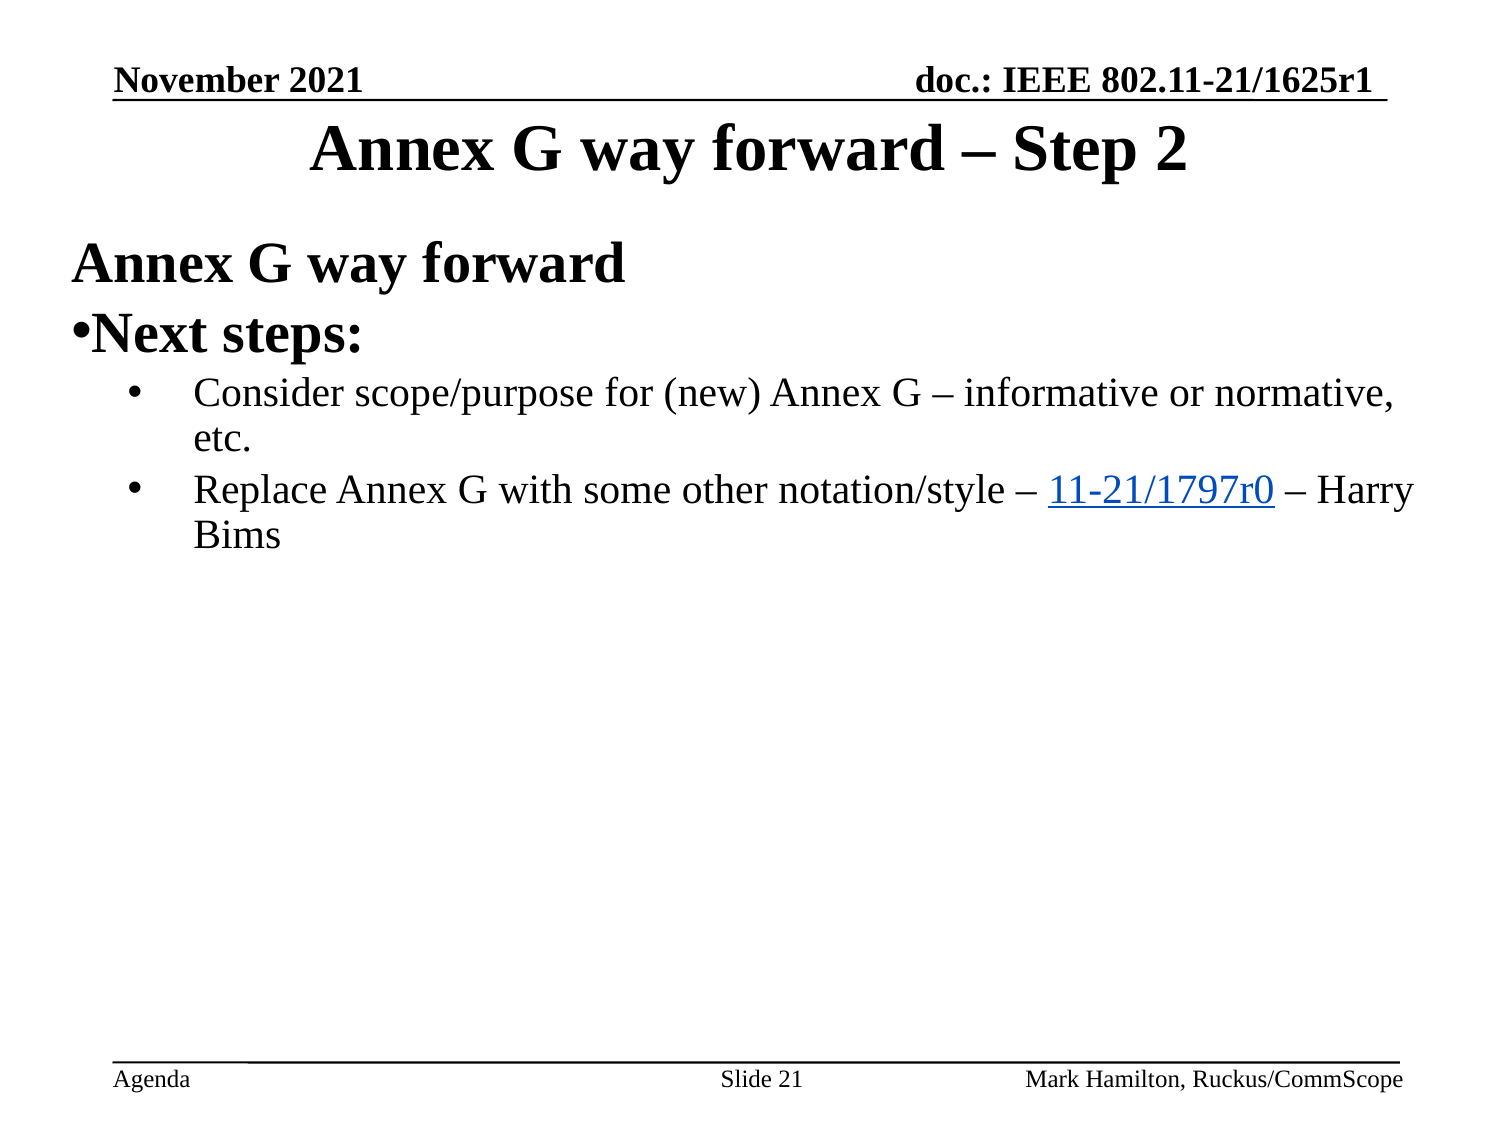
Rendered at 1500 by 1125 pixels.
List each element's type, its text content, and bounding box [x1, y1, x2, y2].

title Annex G way forward – Step 2 [112, 99, 1388, 188]
list Annex G way forward Next steps: Consider scope/purpose for (new) Annex G – informative or normative, etc. Replace Annex G with some other notation/style – 11-21/1797r0 – Harry Bims [56, 224, 1444, 1050]
